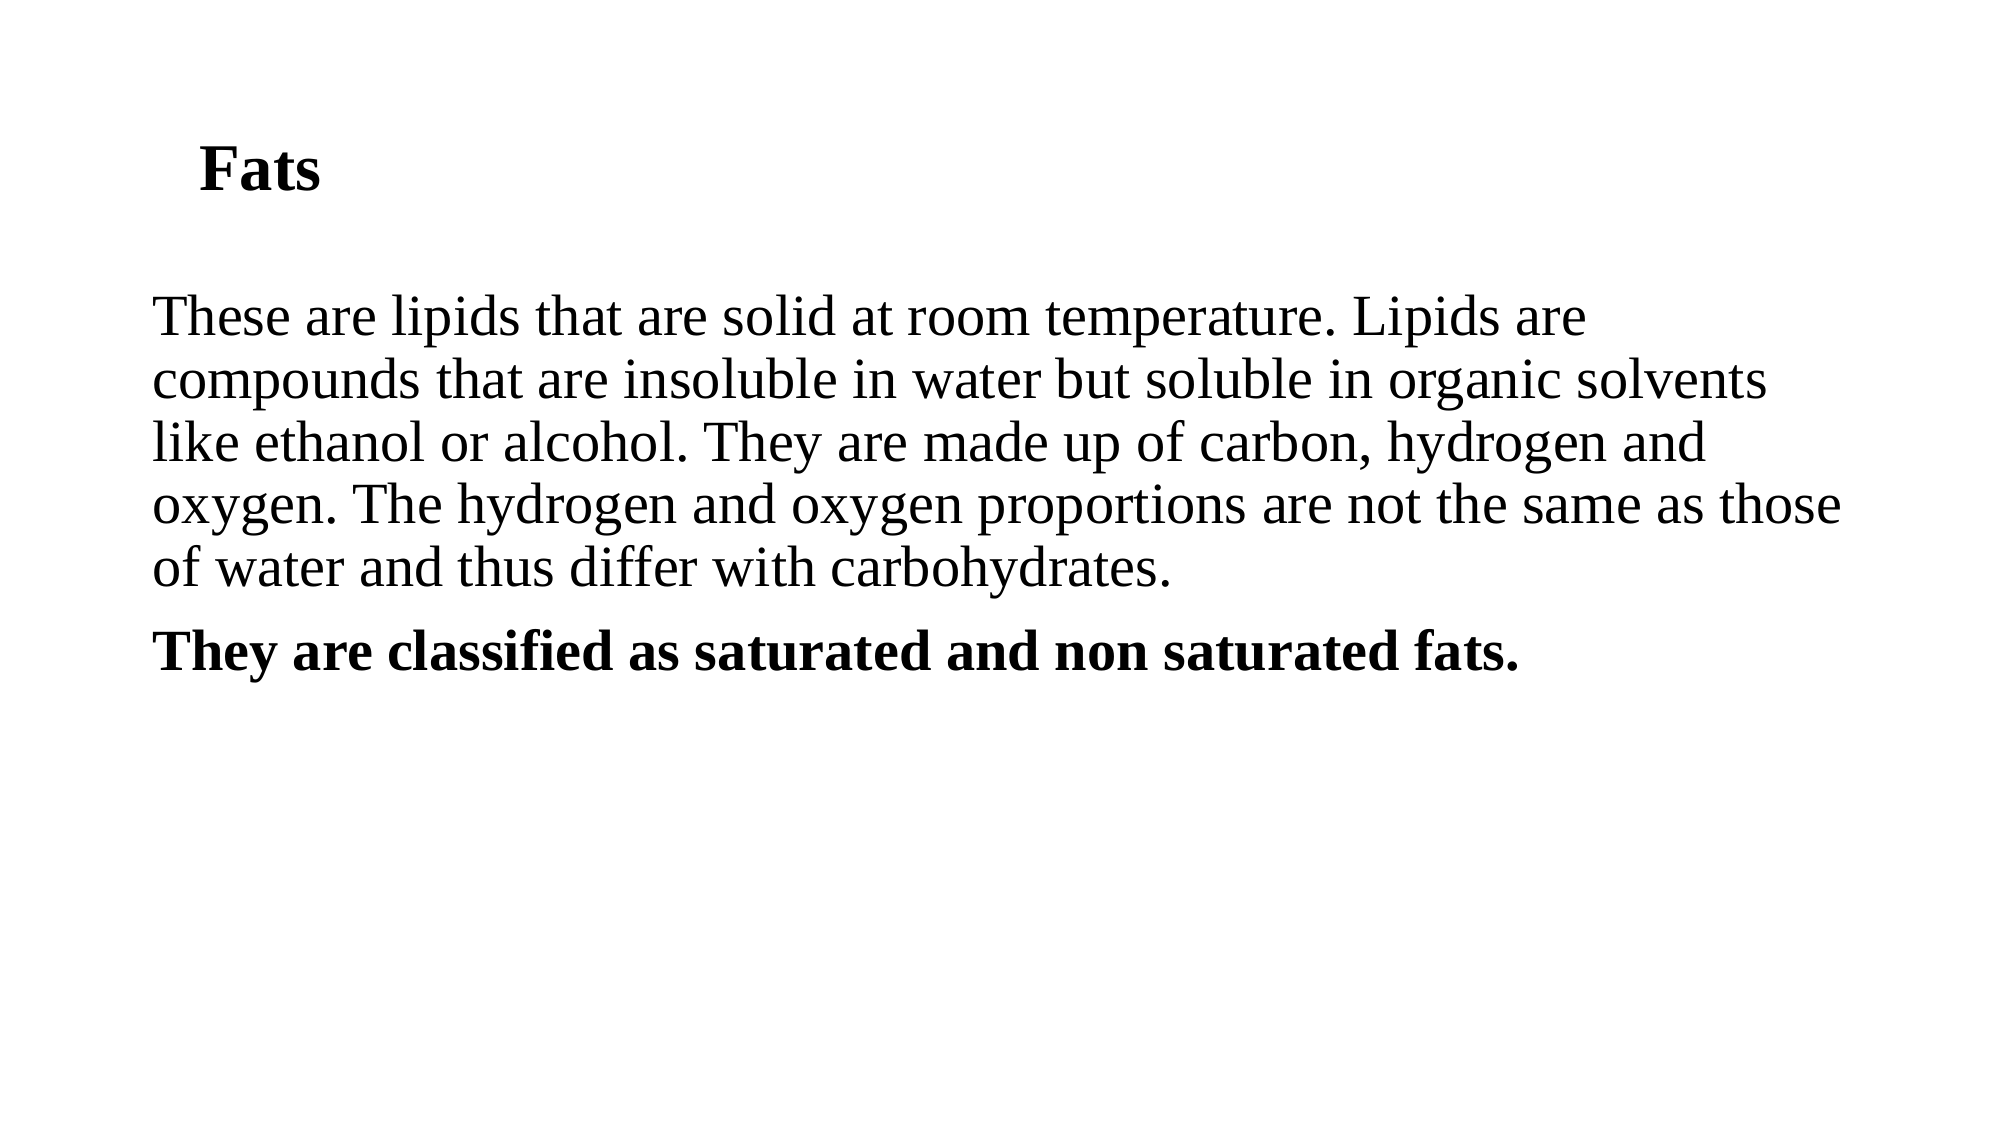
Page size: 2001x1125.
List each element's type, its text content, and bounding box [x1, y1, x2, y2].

list These are lipids that are solid at room temperature. Lipids are compounds that are insoluble in water but soluble in organic solvents like ethanol or alcohol. They are made up of carbon, hydrogen and oxygen. The hydrogen and oxygen proportions are not the same as those of water and thus differ with carbohydrates. They are classified as saturated and non saturated fats. [137, 277, 1863, 1014]
title Fats [184, 59, 1910, 278]
